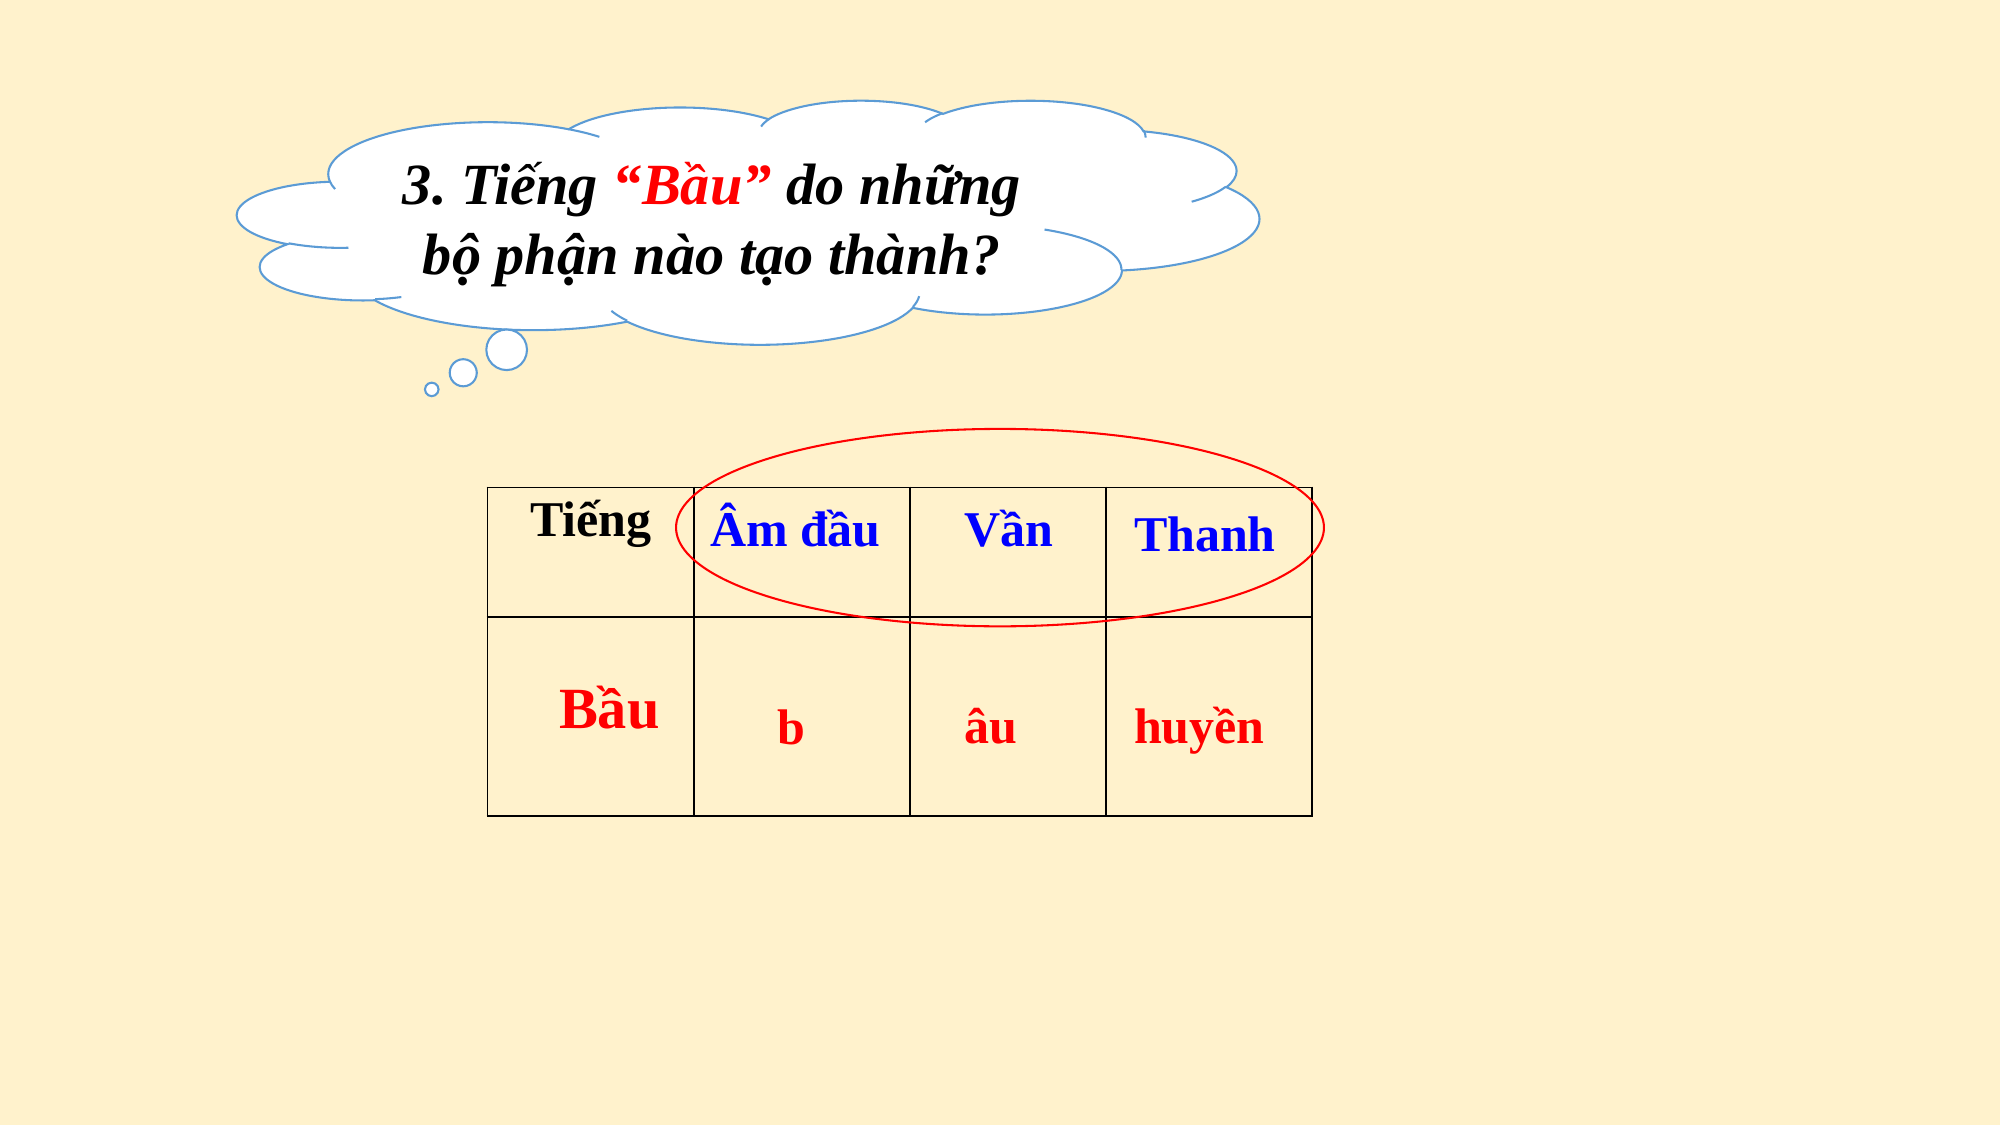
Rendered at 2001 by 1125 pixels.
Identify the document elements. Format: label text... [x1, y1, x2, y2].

table_header [1300, 488, 1311, 493]
table_header [695, 565, 842, 616]
text_box 3. Tiếng “Bầu” do những bộ phận nào tạo thành? [235, 99, 1261, 372]
text_box b [762, 687, 850, 763]
table_cell [911, 623, 1105, 815]
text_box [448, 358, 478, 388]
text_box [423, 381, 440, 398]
text_box [675, 427, 1325, 628]
text_box huyền [1119, 686, 1303, 762]
text_box âu [950, 686, 1075, 762]
table_cell [1107, 618, 1311, 815]
text_box Thanh [1298, 493, 1344, 569]
table_header [1158, 569, 1311, 616]
table_header Tiếng [488, 488, 693, 616]
table_cell [695, 618, 909, 815]
table_cell Bầu [488, 618, 693, 815]
